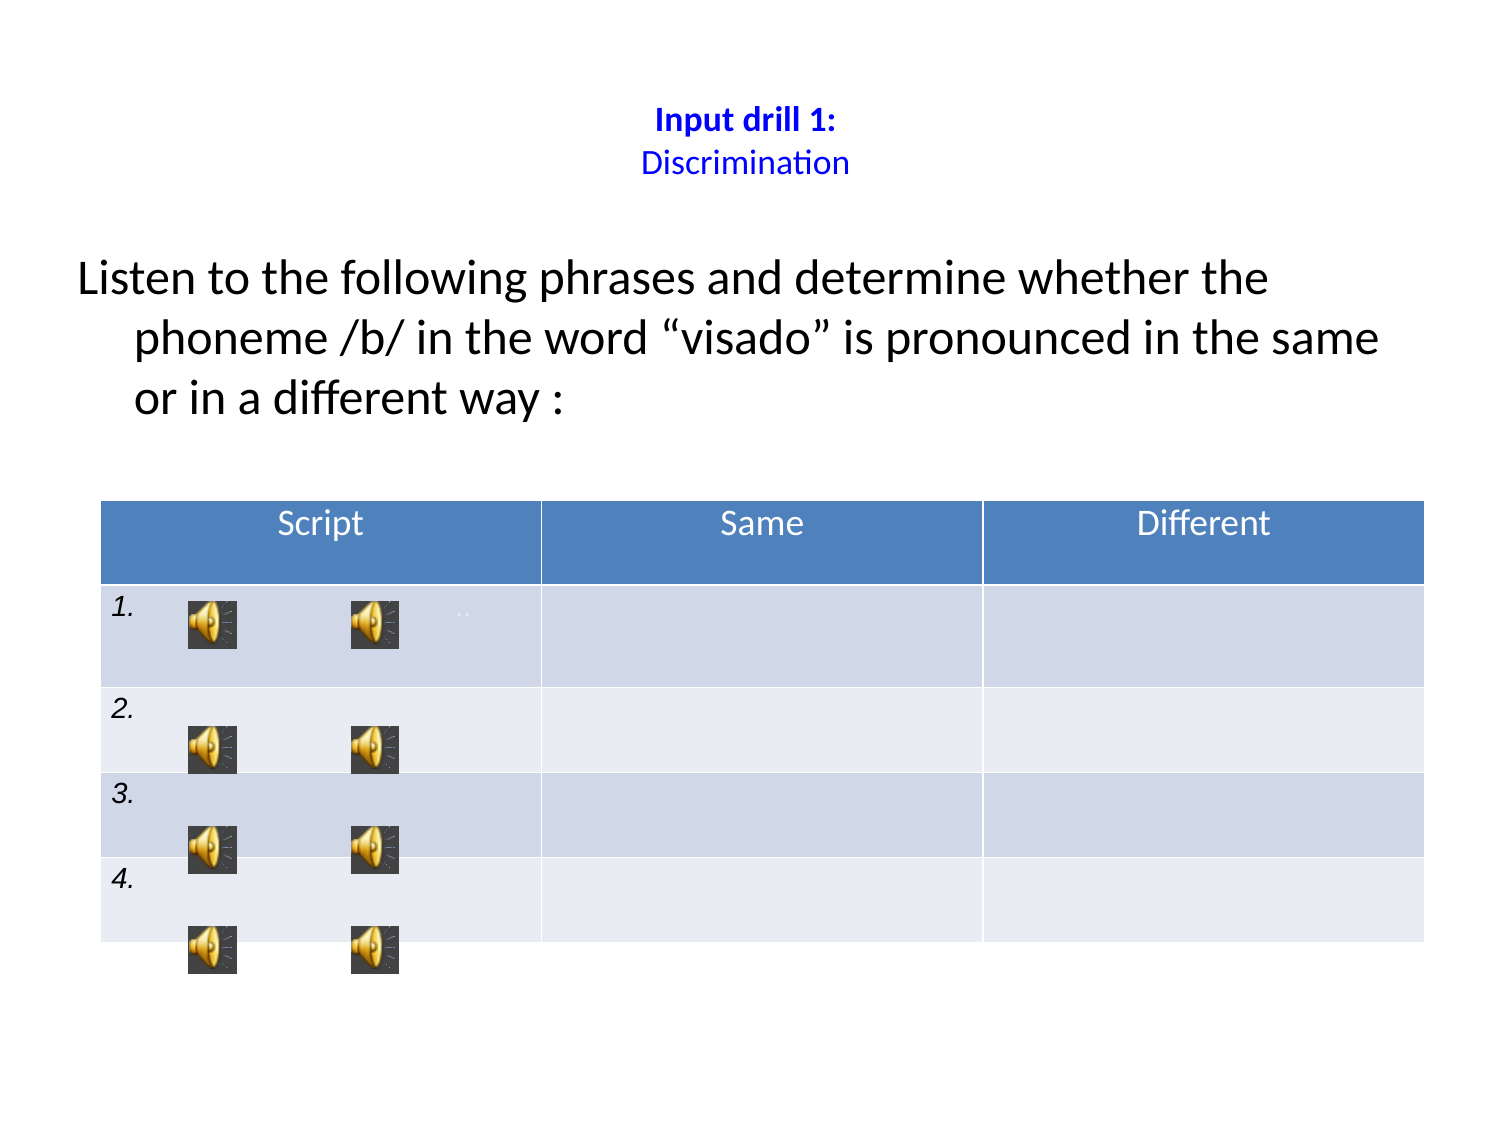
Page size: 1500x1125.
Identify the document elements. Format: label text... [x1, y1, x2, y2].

list Listen to the following phrases and determine whether the phoneme /b/ in the word “visado” is pronounced in the same or in a different way : [62, 237, 1413, 980]
table_cell 2. [101, 688, 541, 772]
table_header Same [542, 501, 982, 584]
table_cell [542, 858, 982, 942]
picture [187, 599, 238, 651]
table_cell .. [101, 586, 541, 687]
picture [187, 824, 238, 876]
table_cell 3. [101, 773, 541, 857]
table_cell [542, 688, 982, 772]
picture [349, 599, 401, 651]
picture [187, 924, 238, 976]
table_cell [984, 773, 1424, 857]
picture [349, 724, 401, 776]
picture [349, 924, 401, 976]
table_cell 4. [101, 858, 541, 942]
table_cell [542, 773, 982, 857]
title Input drill 1: Discrimination [75, 45, 1425, 233]
table_header Script [101, 501, 541, 584]
table_cell [984, 858, 1424, 942]
table_header Different [984, 501, 1424, 584]
table_cell [984, 688, 1424, 772]
table_cell [984, 586, 1424, 687]
table_cell [542, 586, 982, 687]
picture [349, 824, 401, 876]
picture [187, 724, 238, 776]
